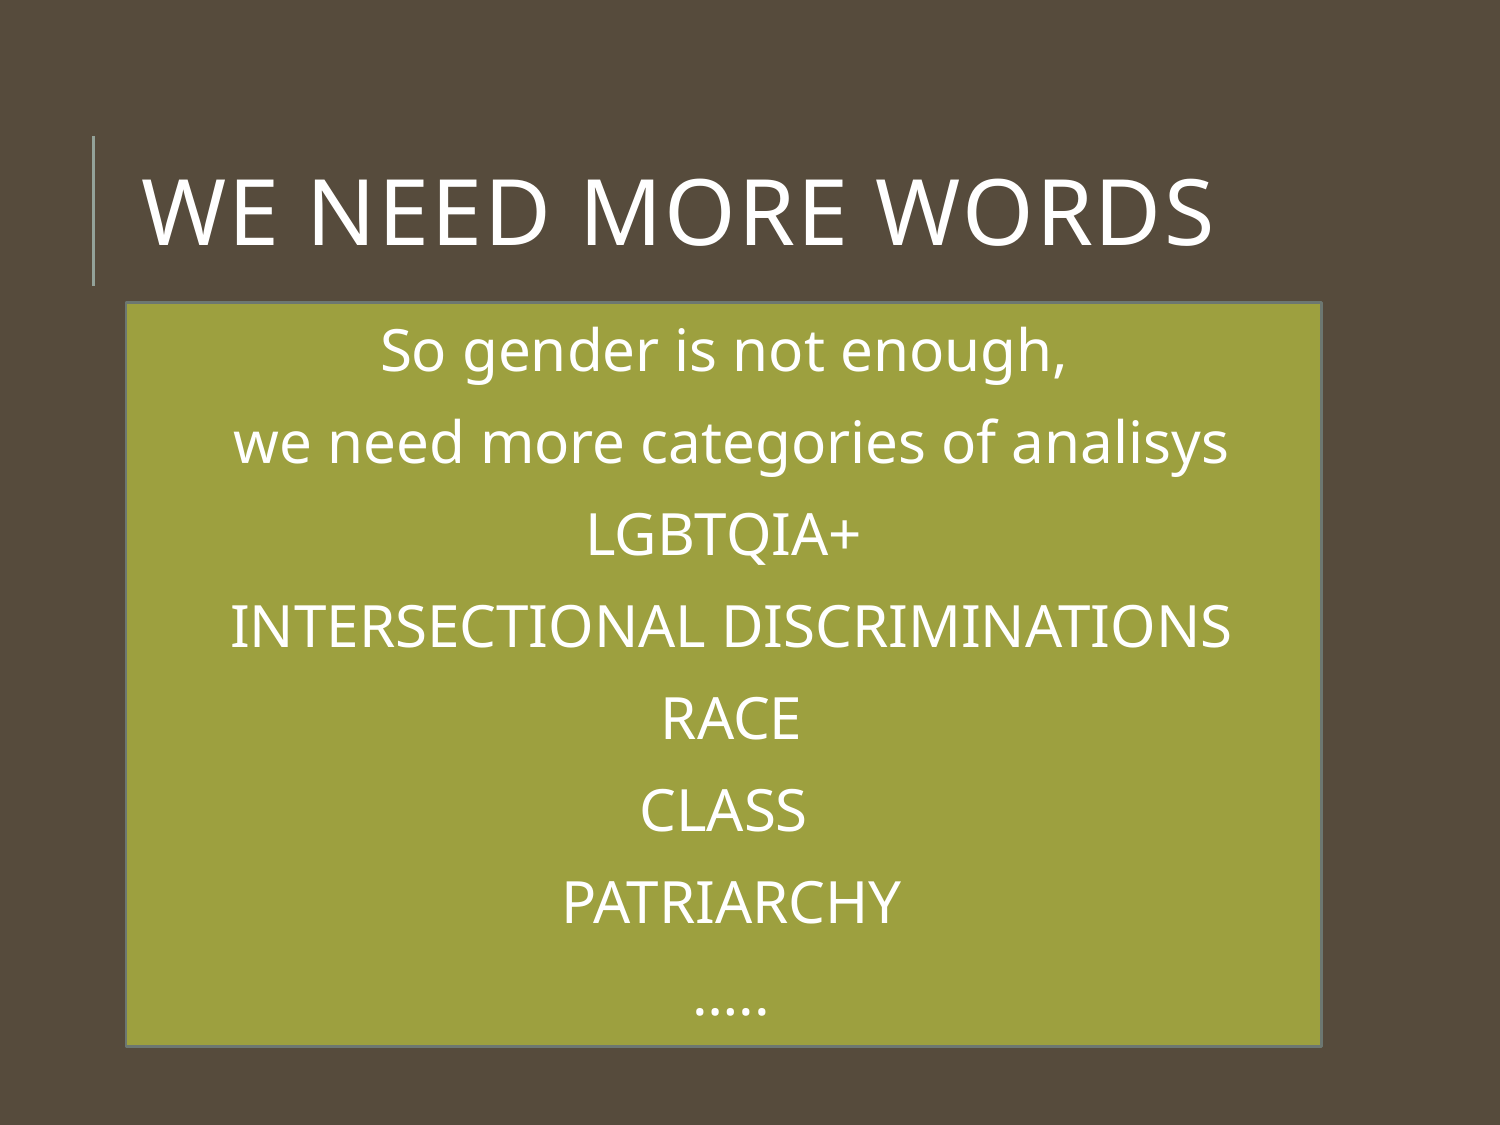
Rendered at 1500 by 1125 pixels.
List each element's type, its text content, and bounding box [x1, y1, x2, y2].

title We need more words [126, 96, 1322, 301]
list So gender is not enough, we need more categories of analisys LGBTQIA+ INTERSECTIONAL DISCRIMINATIONS RACE CLASS PATRIARCHY ….. [125, 301, 1323, 1048]
